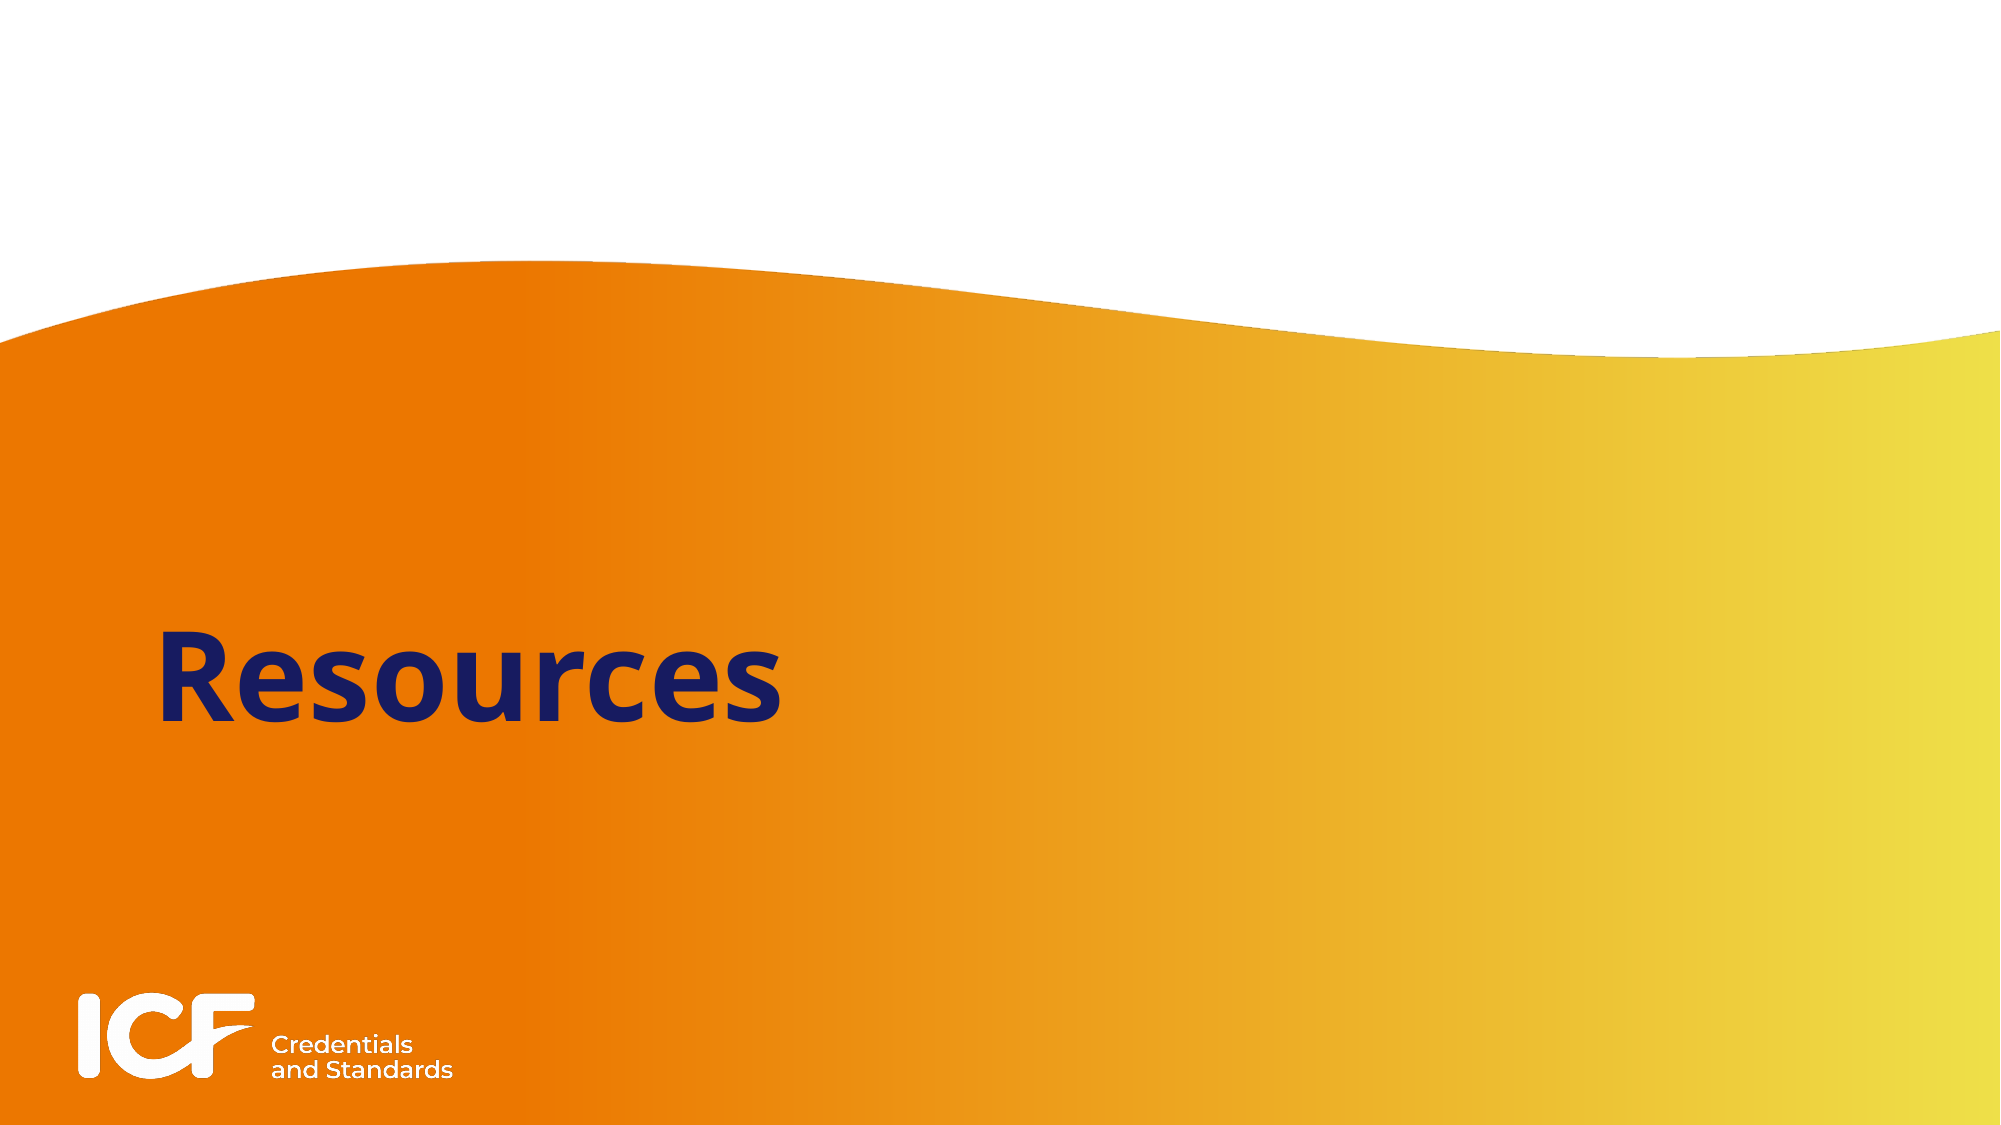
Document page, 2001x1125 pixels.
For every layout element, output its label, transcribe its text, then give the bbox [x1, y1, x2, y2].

picture [0, 0, 2000, 1125]
title Resources [137, 364, 1863, 756]
